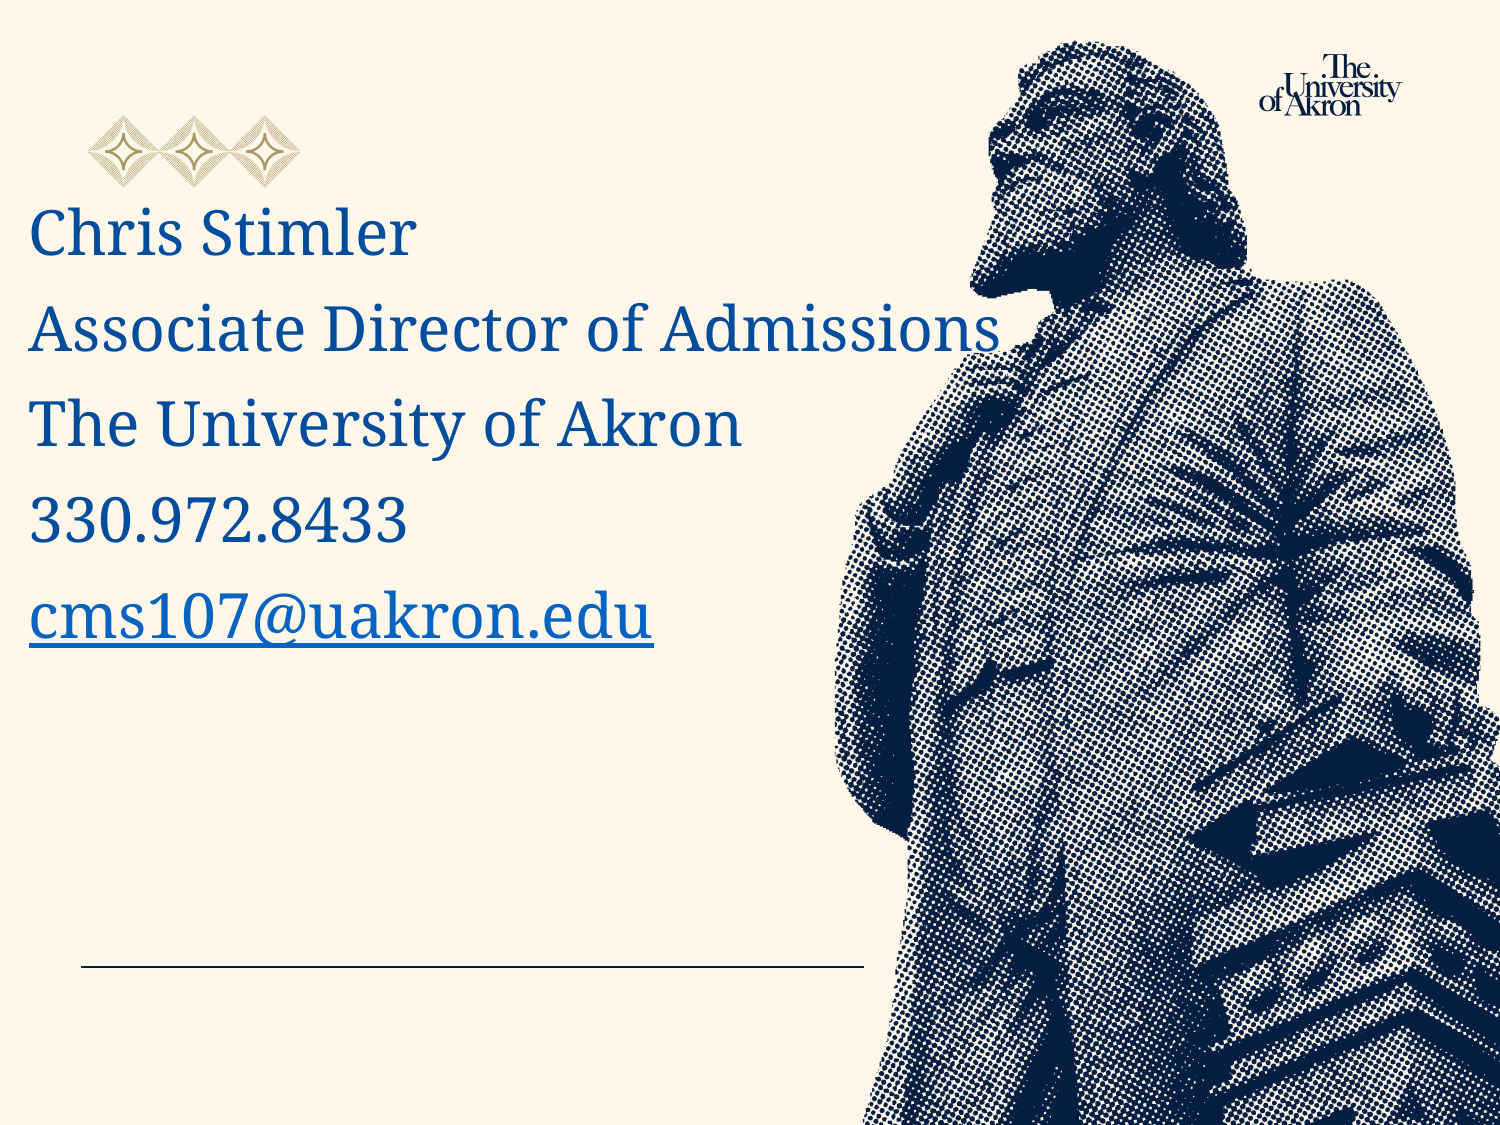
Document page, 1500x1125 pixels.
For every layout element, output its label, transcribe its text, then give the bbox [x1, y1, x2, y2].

list Chris Stimler Associate Director of Admissions The University of Akron 330.972.8433 cms107@uakron.edu [28, 192, 1056, 759]
picture [0, 0, 1500, 1125]
